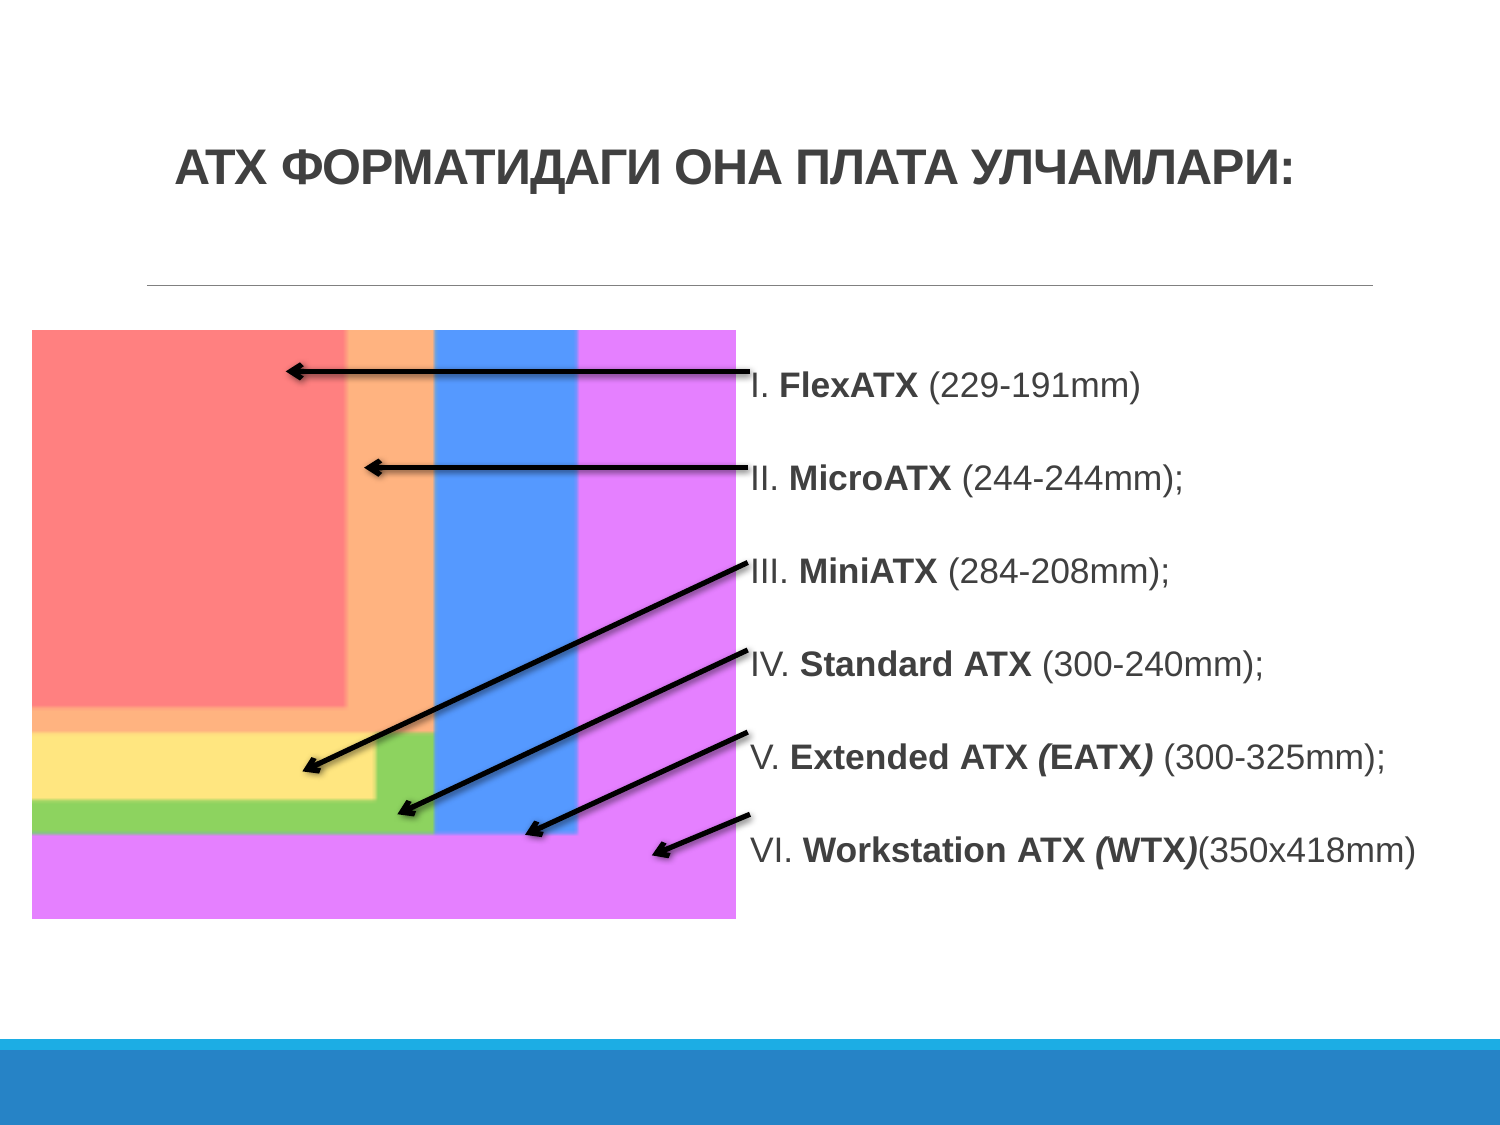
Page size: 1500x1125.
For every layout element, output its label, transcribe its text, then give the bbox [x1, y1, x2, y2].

title ATX форматидаги она плата улчамлари: [42, 47, 1455, 203]
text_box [301, 561, 749, 772]
list I. FlexATX (229-191mm) II. MicroATX (244-244mm); III. MiniATX (284-208mm); IV. Standard ATX (300-240mm); V. Extended ATX (EATX) (300-325mm); VI. Workstation ATX (WTX)(350x418mm) [750, 333, 1467, 943]
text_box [396, 649, 749, 815]
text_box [524, 731, 749, 836]
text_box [651, 813, 751, 856]
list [31, 329, 736, 919]
